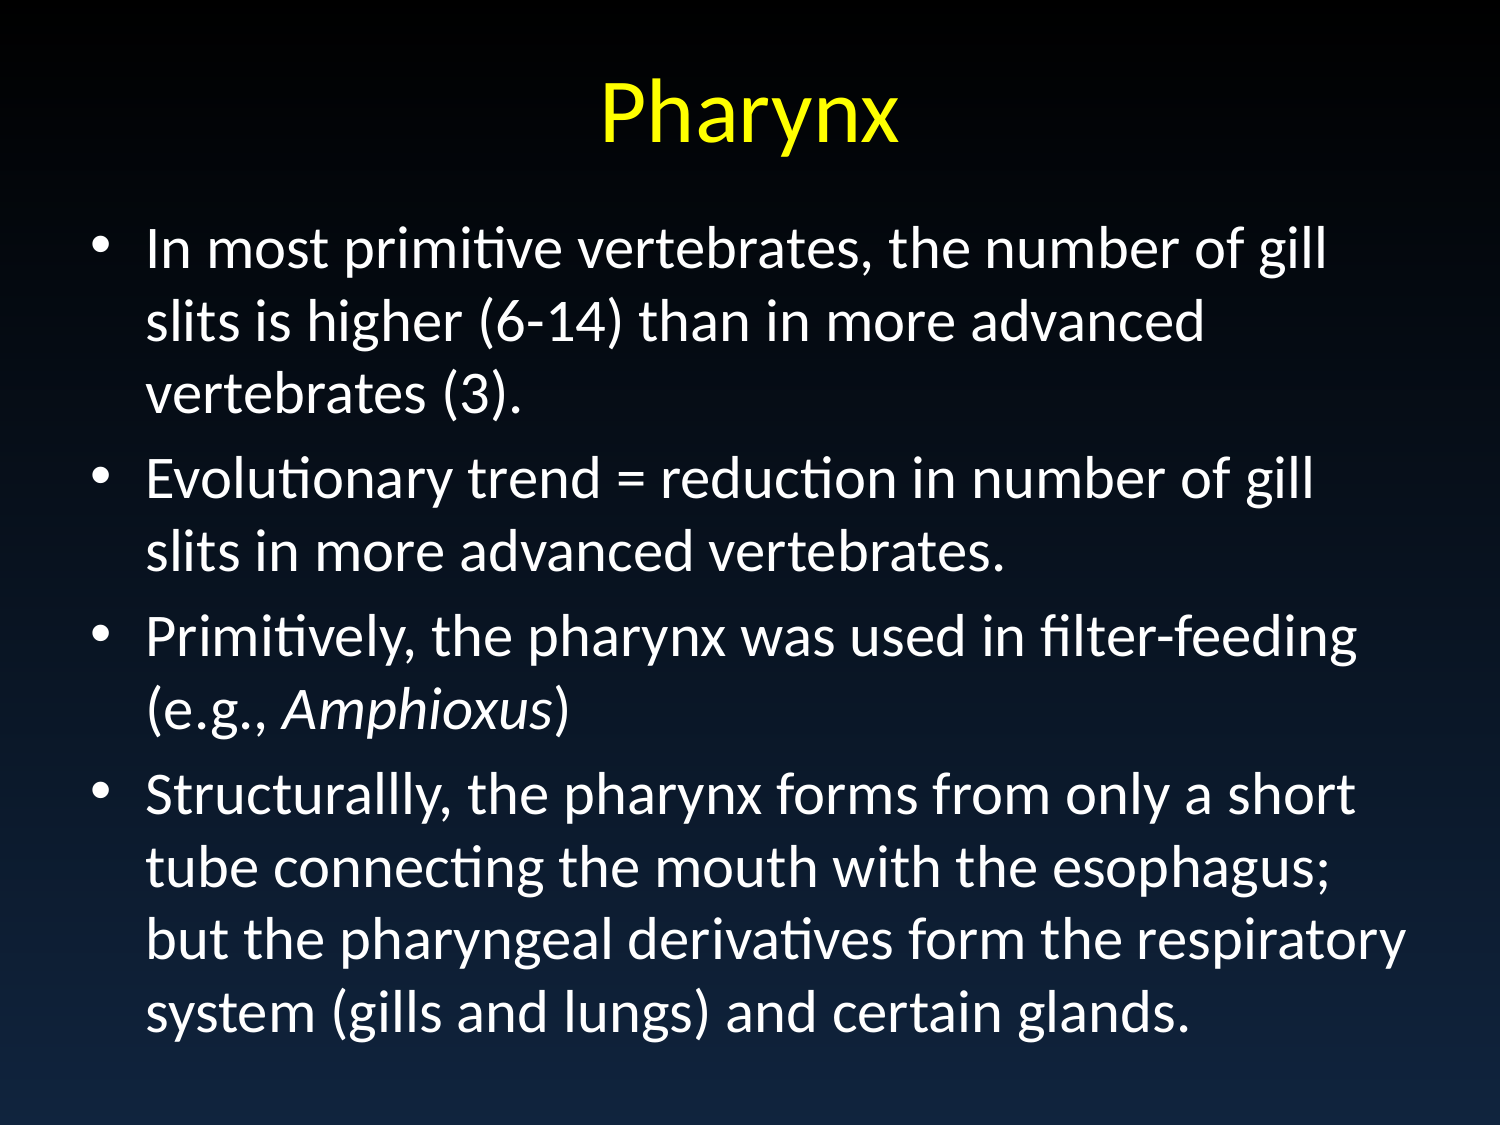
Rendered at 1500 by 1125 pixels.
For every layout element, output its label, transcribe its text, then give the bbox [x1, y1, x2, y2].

title Pharynx [75, 12, 1425, 200]
list In most primitive vertebrates, the number of gill slits is higher (6-14) than in more advanced vertebrates (3). Evolutionary trend = reduction in number of gill slits in more advanced vertebrates. Primitively, the pharynx was used in filter-feeding (e.g., Amphioxus) Structurallly, the pharynx forms from only a short tube connecting the mouth with the esophagus; but the pharyngeal derivatives form the respiratory system (gills and lungs) and certain glands. [75, 200, 1425, 1075]
